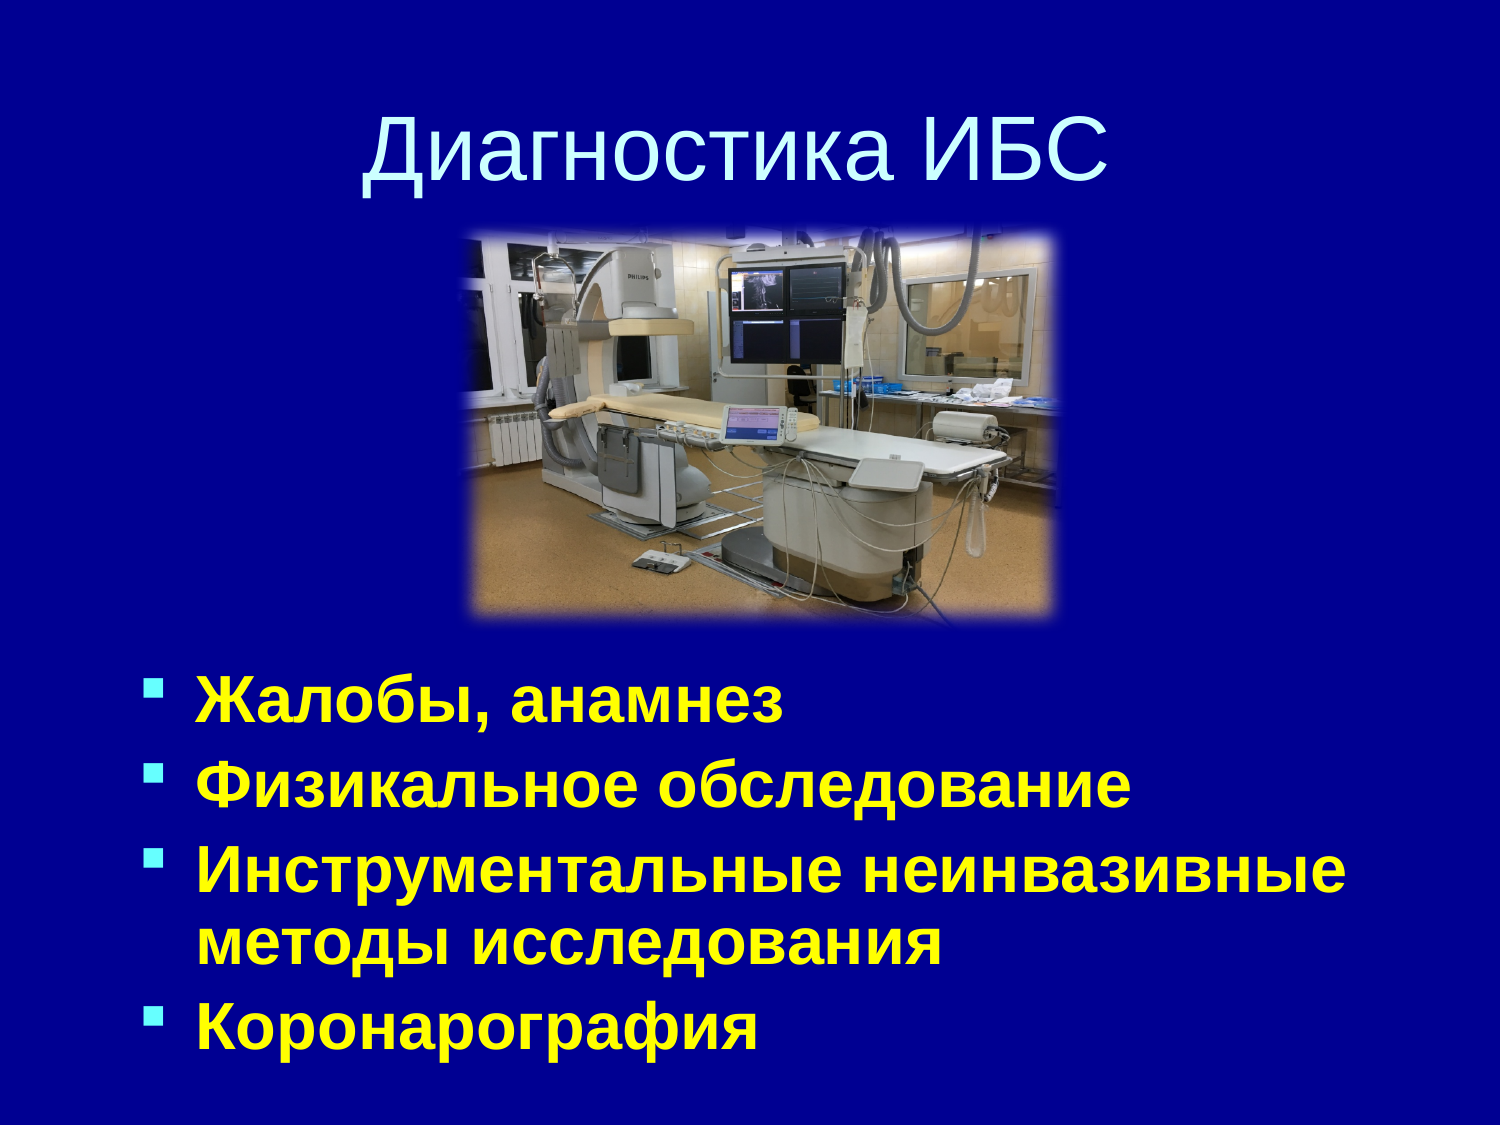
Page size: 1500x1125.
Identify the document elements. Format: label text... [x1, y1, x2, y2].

list Жалобы, анамнез Физикальное обследование Инструментальные неинвазивные методы исследования Коронарография [123, 656, 1399, 1095]
picture [454, 219, 1069, 634]
title Диагностика ИБС [99, 37, 1375, 250]
